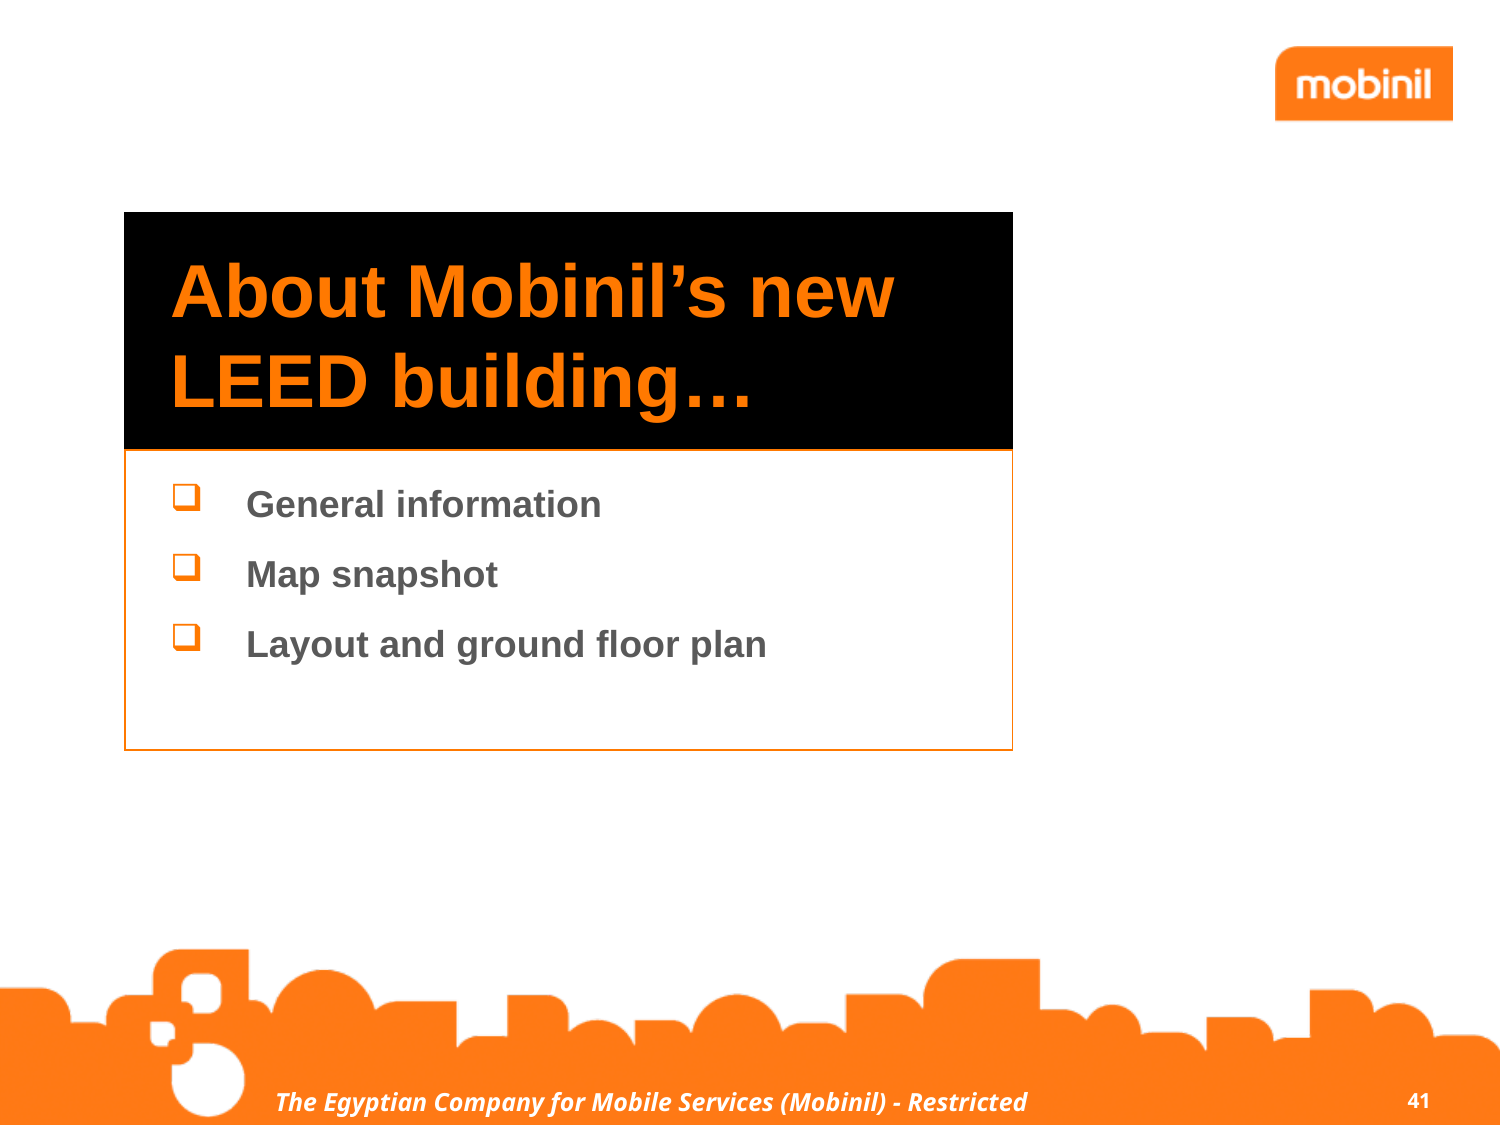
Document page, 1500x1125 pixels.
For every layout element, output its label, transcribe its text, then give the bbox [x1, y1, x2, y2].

picture [0, 948, 1500, 1125]
picture [1275, 46, 1453, 124]
text_box About Mobinil’s new LEED building… [124, 212, 1013, 449]
text_box General information Map snapshot Layout and ground floor plan [124, 449, 1013, 750]
